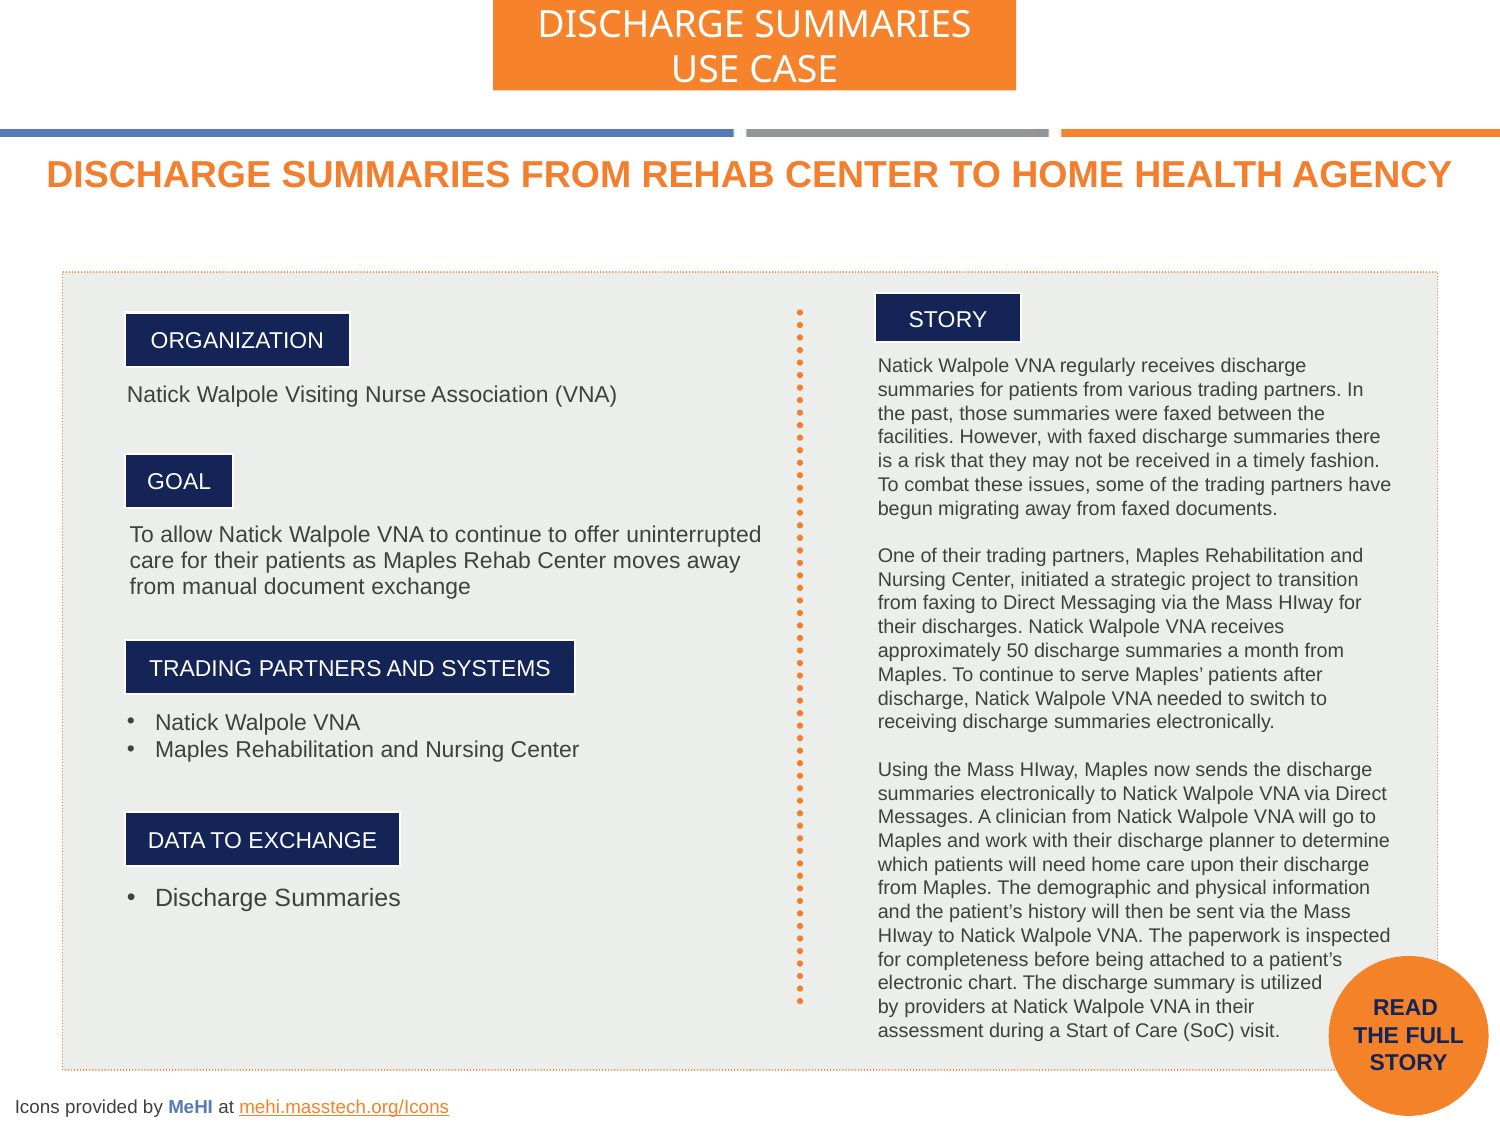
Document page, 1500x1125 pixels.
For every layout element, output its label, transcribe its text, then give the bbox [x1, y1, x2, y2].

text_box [124, 639, 765, 764]
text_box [874, 293, 1398, 1049]
text_box DISCHARGE SUMMARIES FROM REHAB CENTER TO HOME HEALTH AGENCY [0, 145, 1500, 203]
picture [0, 239, 1500, 1125]
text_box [124, 312, 765, 408]
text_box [124, 811, 765, 913]
text_box DISCHARGE SUMMARIES USE CASE [493, 0, 1017, 91]
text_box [124, 453, 765, 601]
picture [0, 129, 1500, 138]
